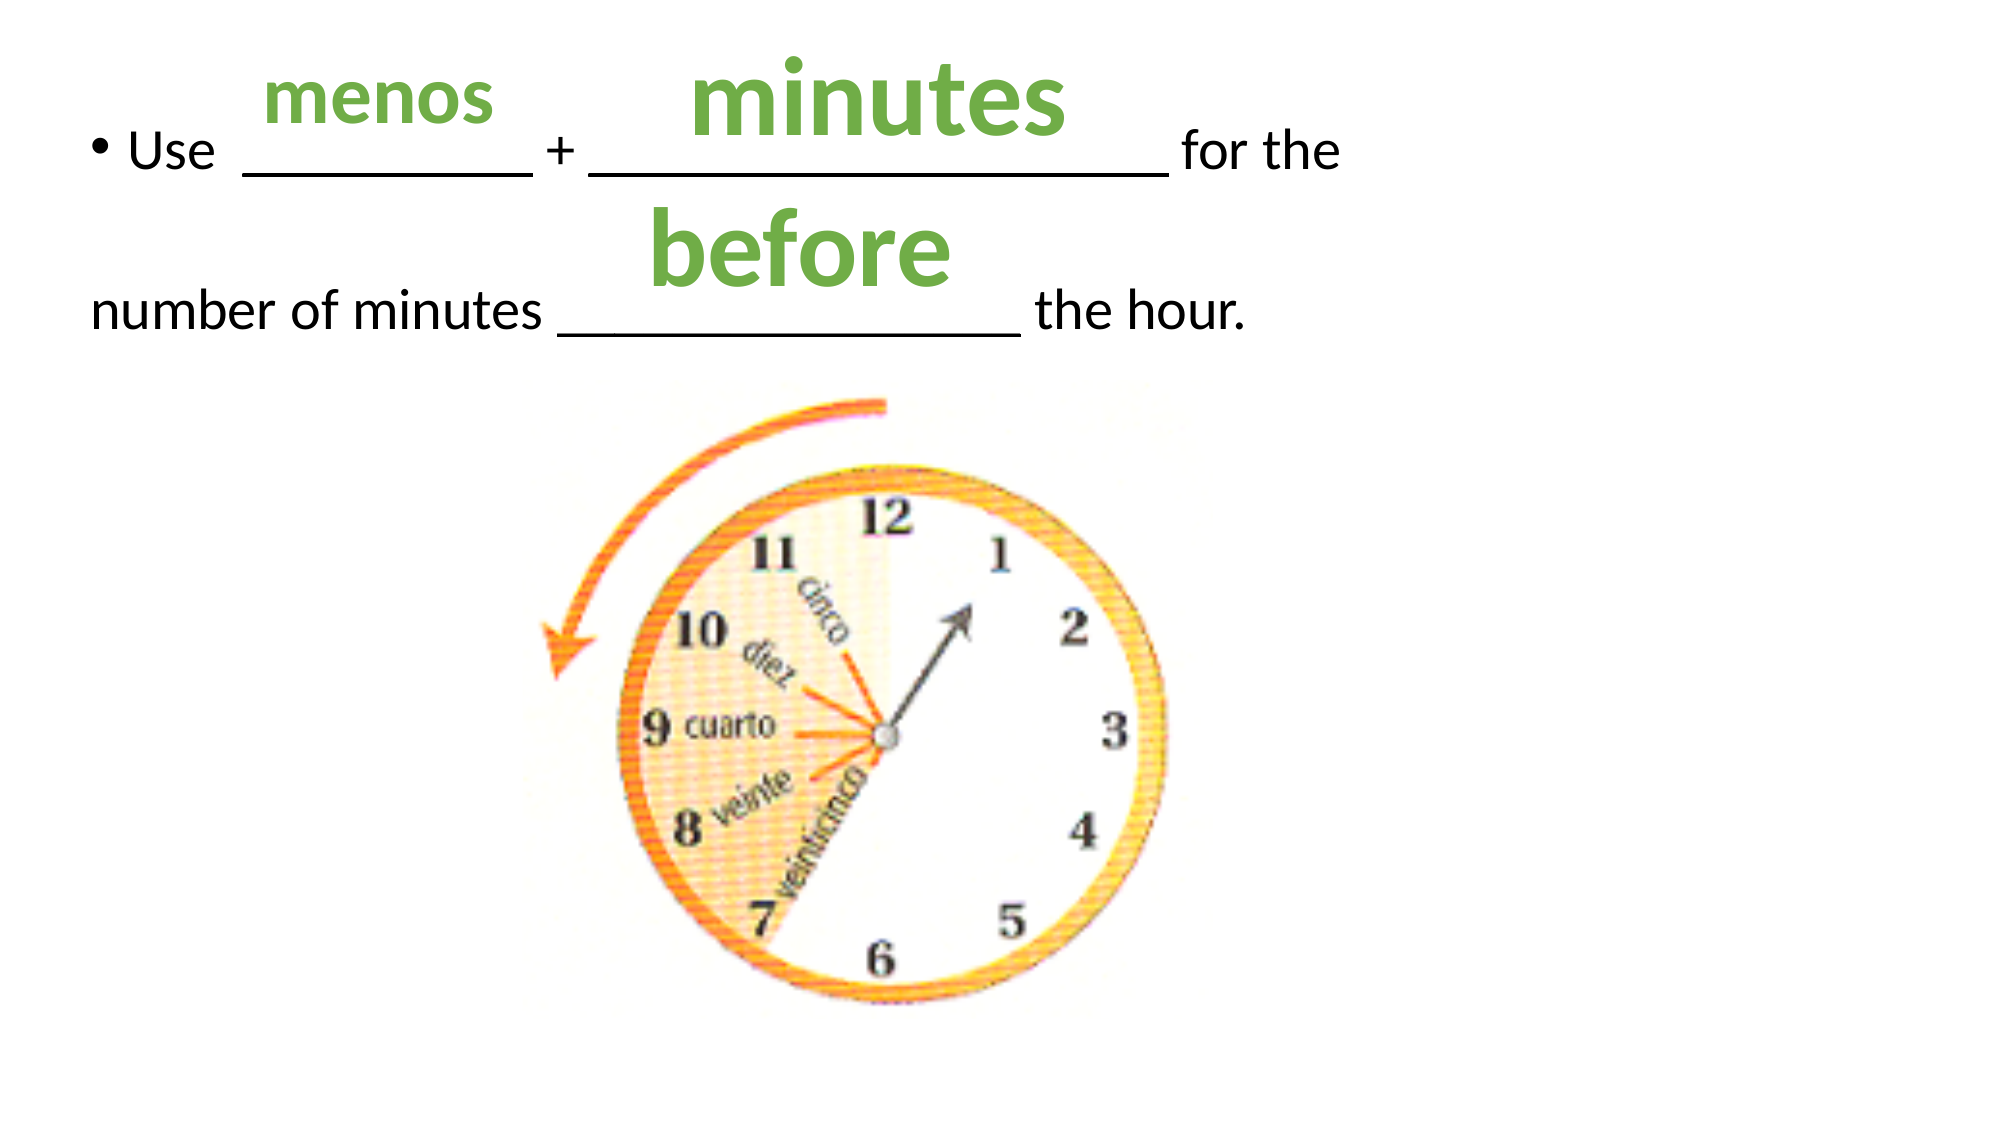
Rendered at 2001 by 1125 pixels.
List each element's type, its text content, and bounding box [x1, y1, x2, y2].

text_box minutes [673, 15, 1421, 166]
text_box before [632, 167, 1380, 317]
text_box menos [247, 33, 523, 148]
list Use __________ + ____________________ for the number of minutes ________________ the hour. [75, 33, 1878, 1019]
picture [522, 380, 1213, 1019]
